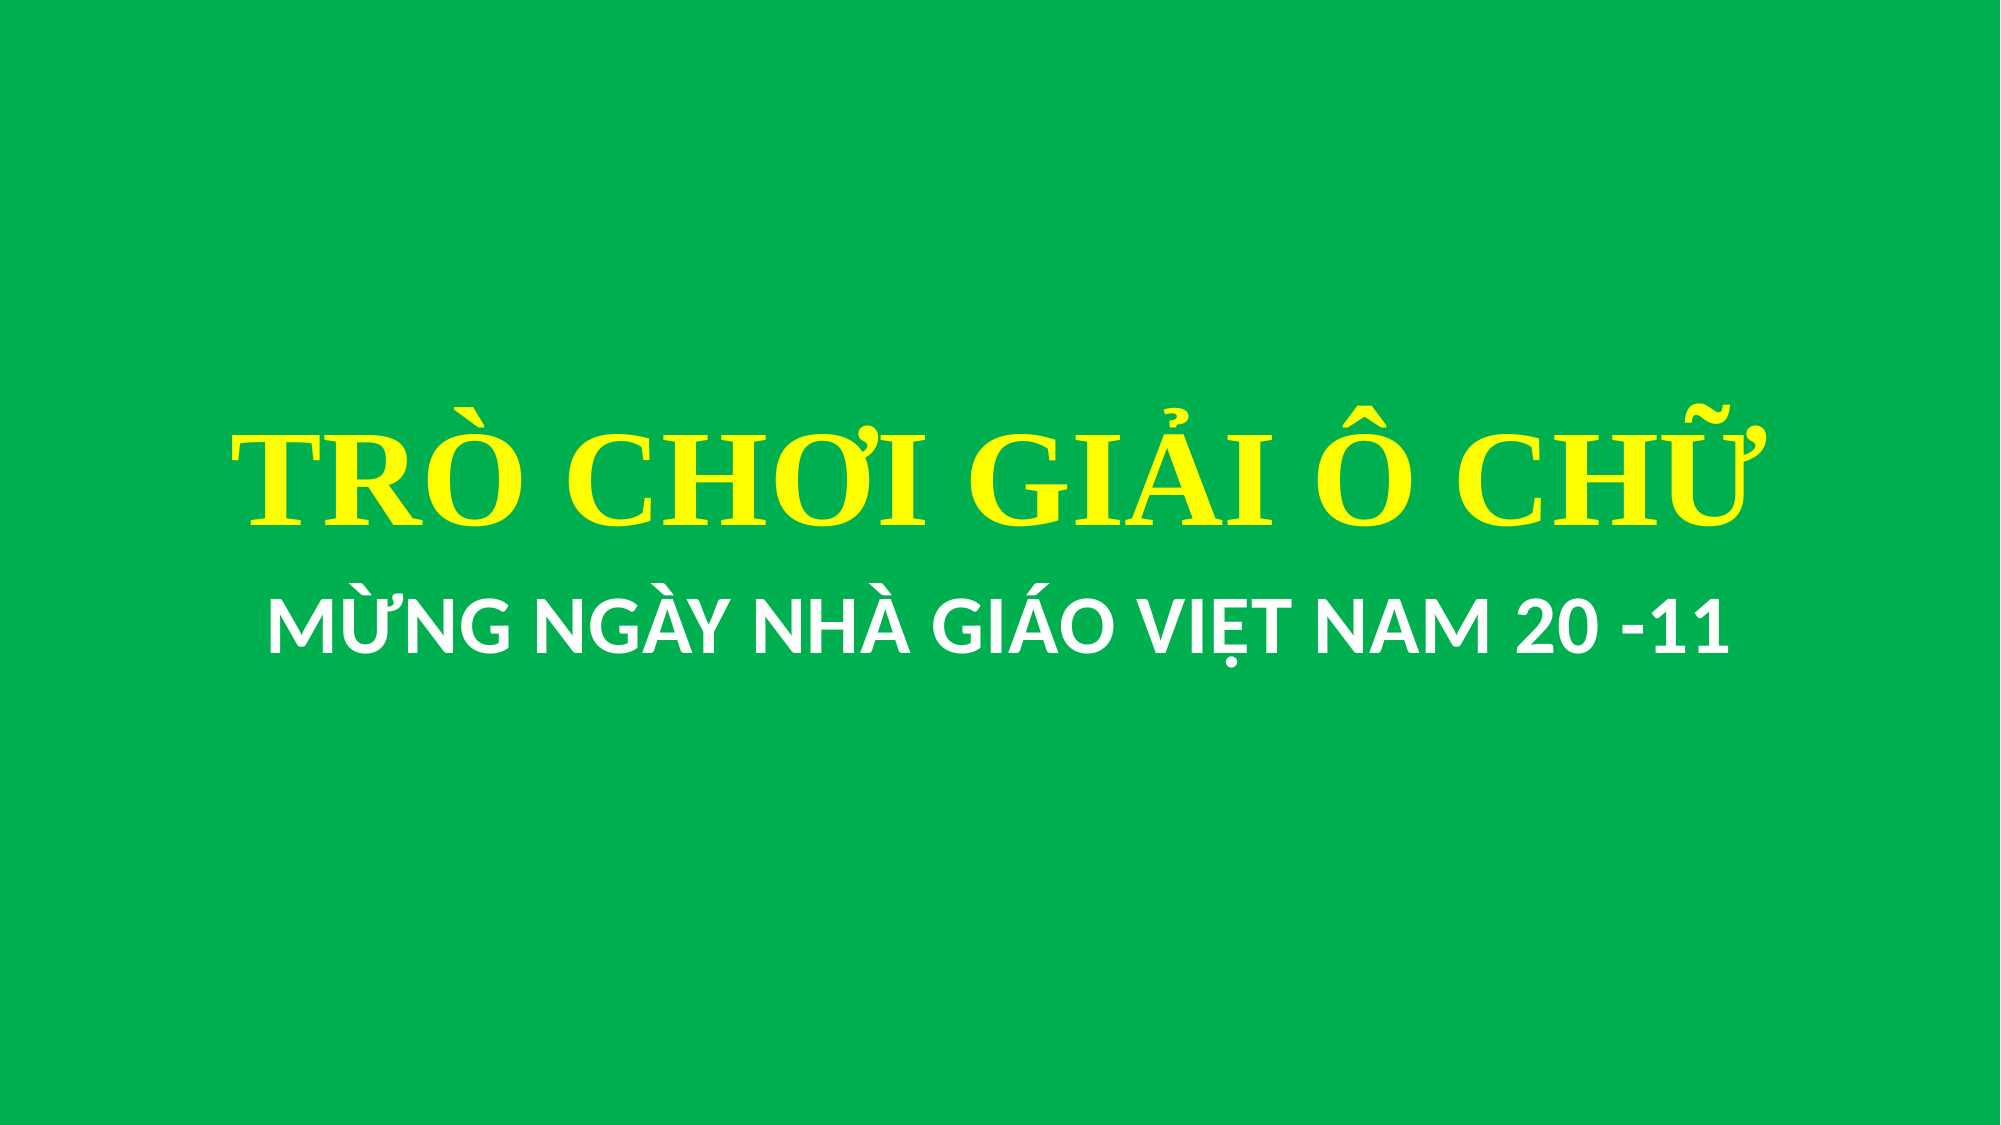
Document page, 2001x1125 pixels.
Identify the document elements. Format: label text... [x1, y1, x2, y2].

text_box MỪNG NGÀY NHÀ GIÁO VIỆT NAM 20 -11 [250, 562, 1750, 678]
text_box TRÒ CHƠI GIẢI Ô CHỮ [215, 380, 1785, 561]
